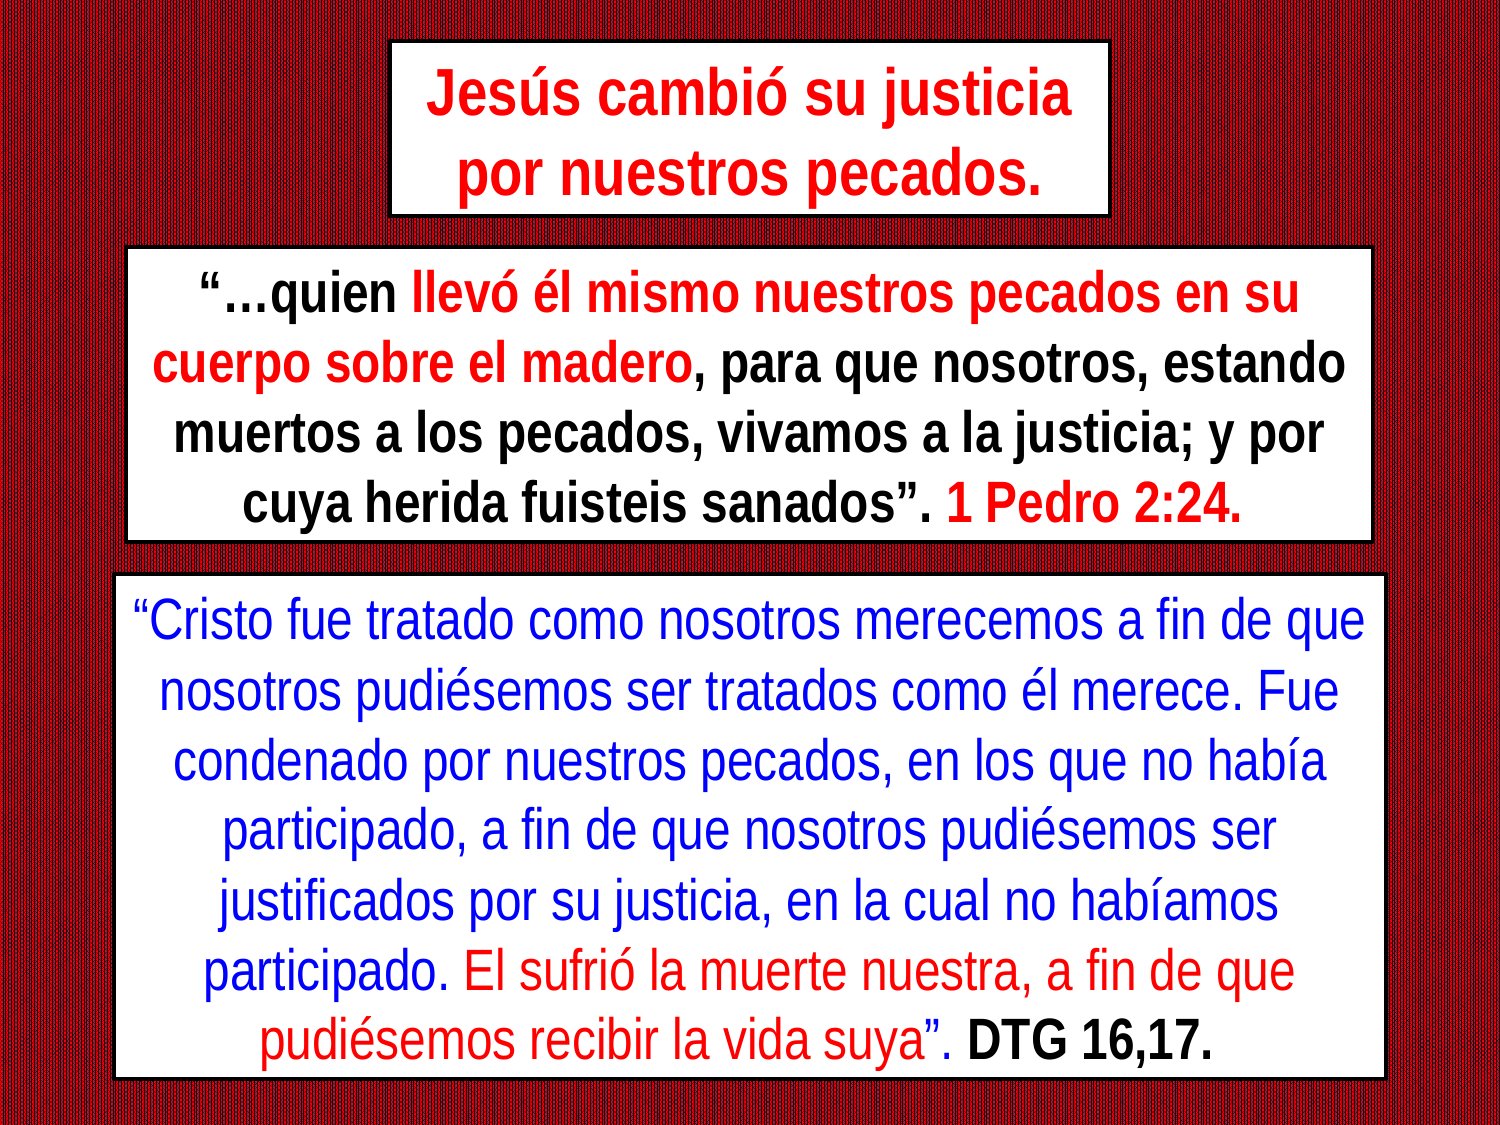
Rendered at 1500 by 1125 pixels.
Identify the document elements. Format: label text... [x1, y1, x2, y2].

text_box Jesús cambió su justicia por nuestros pecados. [389, 41, 1111, 216]
text_box “…quien llevó él mismo nuestros pecados en su cuerpo sobre el madero, para que nosotros, estando muertos a los pecados, vivamos a la justicia; y por cuya herida fuisteis sanados”. 1 Pedro 2:24. [126, 247, 1373, 542]
text_box “Cristo fue tratado como nosotros merecemos a fin de que nosotros pudiésemos ser tratados como él merece. Fue condenado por nuestros pecados, en los que no había participado, a fin de que nosotros pudiésemos ser justificados por su justicia, en la cual no habíamos participado. El sufrió la muerte nuestra, a fin de que pudiésemos recibir la vida suya”. DTG 16,17. [113, 574, 1387, 1079]
picture [371, 597, 1129, 1074]
